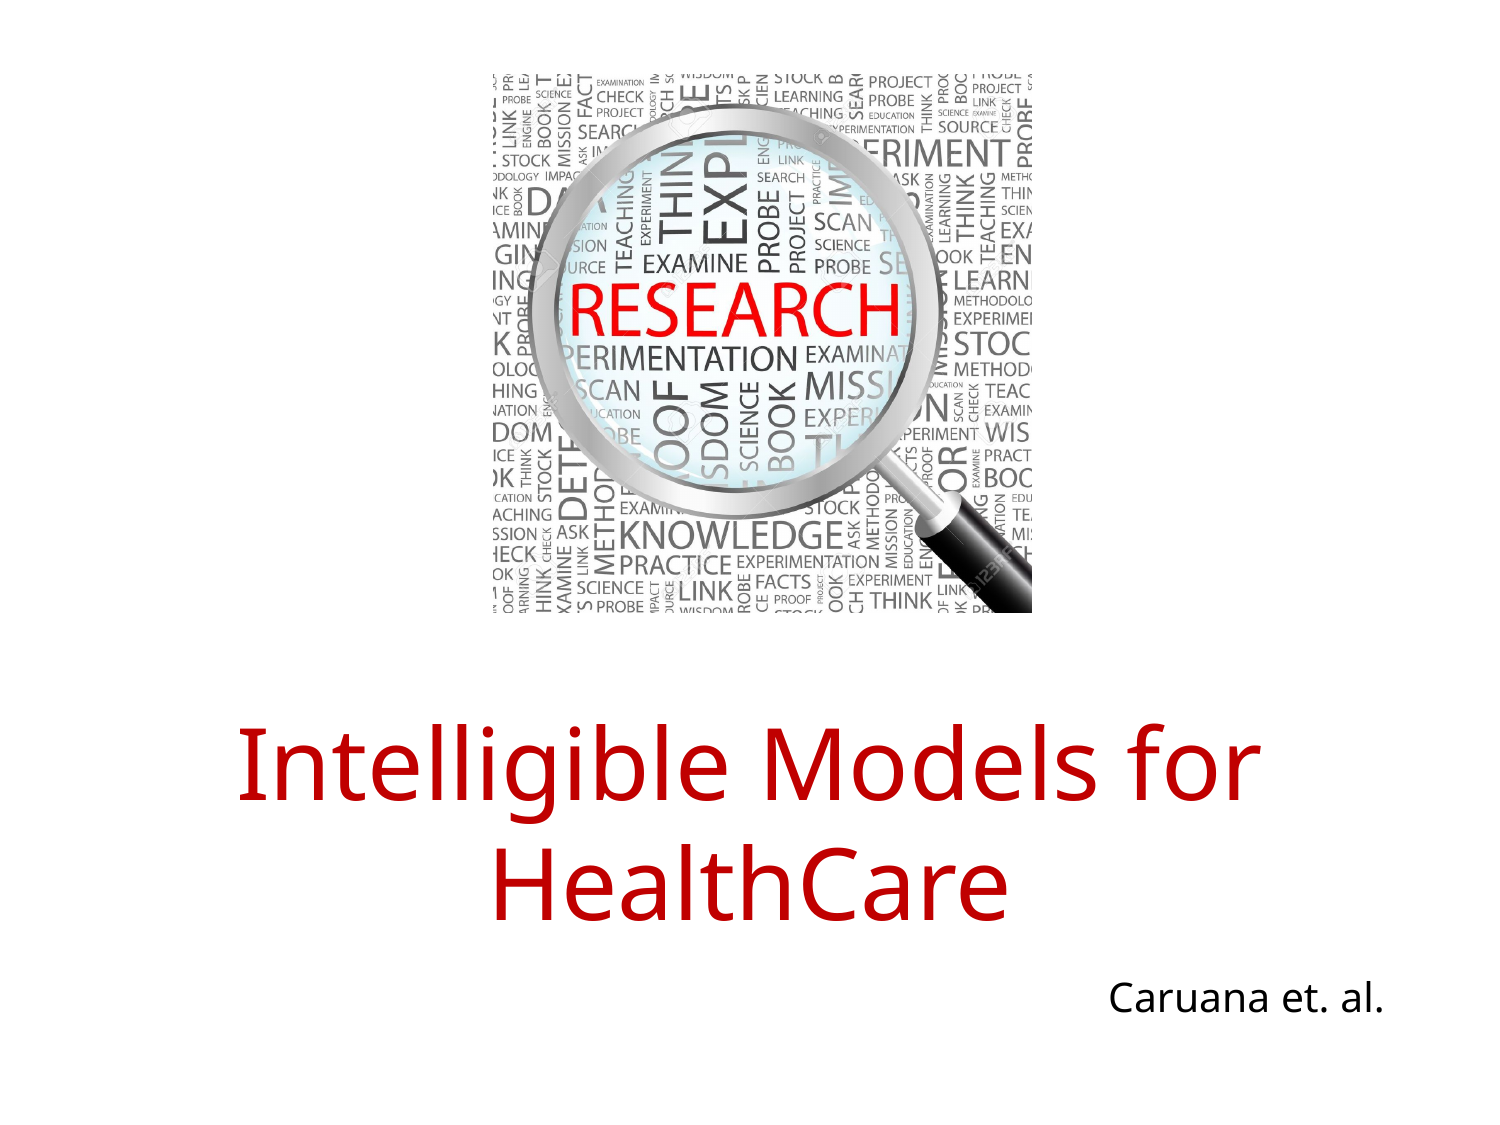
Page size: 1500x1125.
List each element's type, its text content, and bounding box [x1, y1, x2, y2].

text_box Caruana et. al. [68, 963, 1400, 1028]
picture [493, 74, 1032, 613]
title Intelligible Models for HealthCare [0, 699, 1500, 942]
